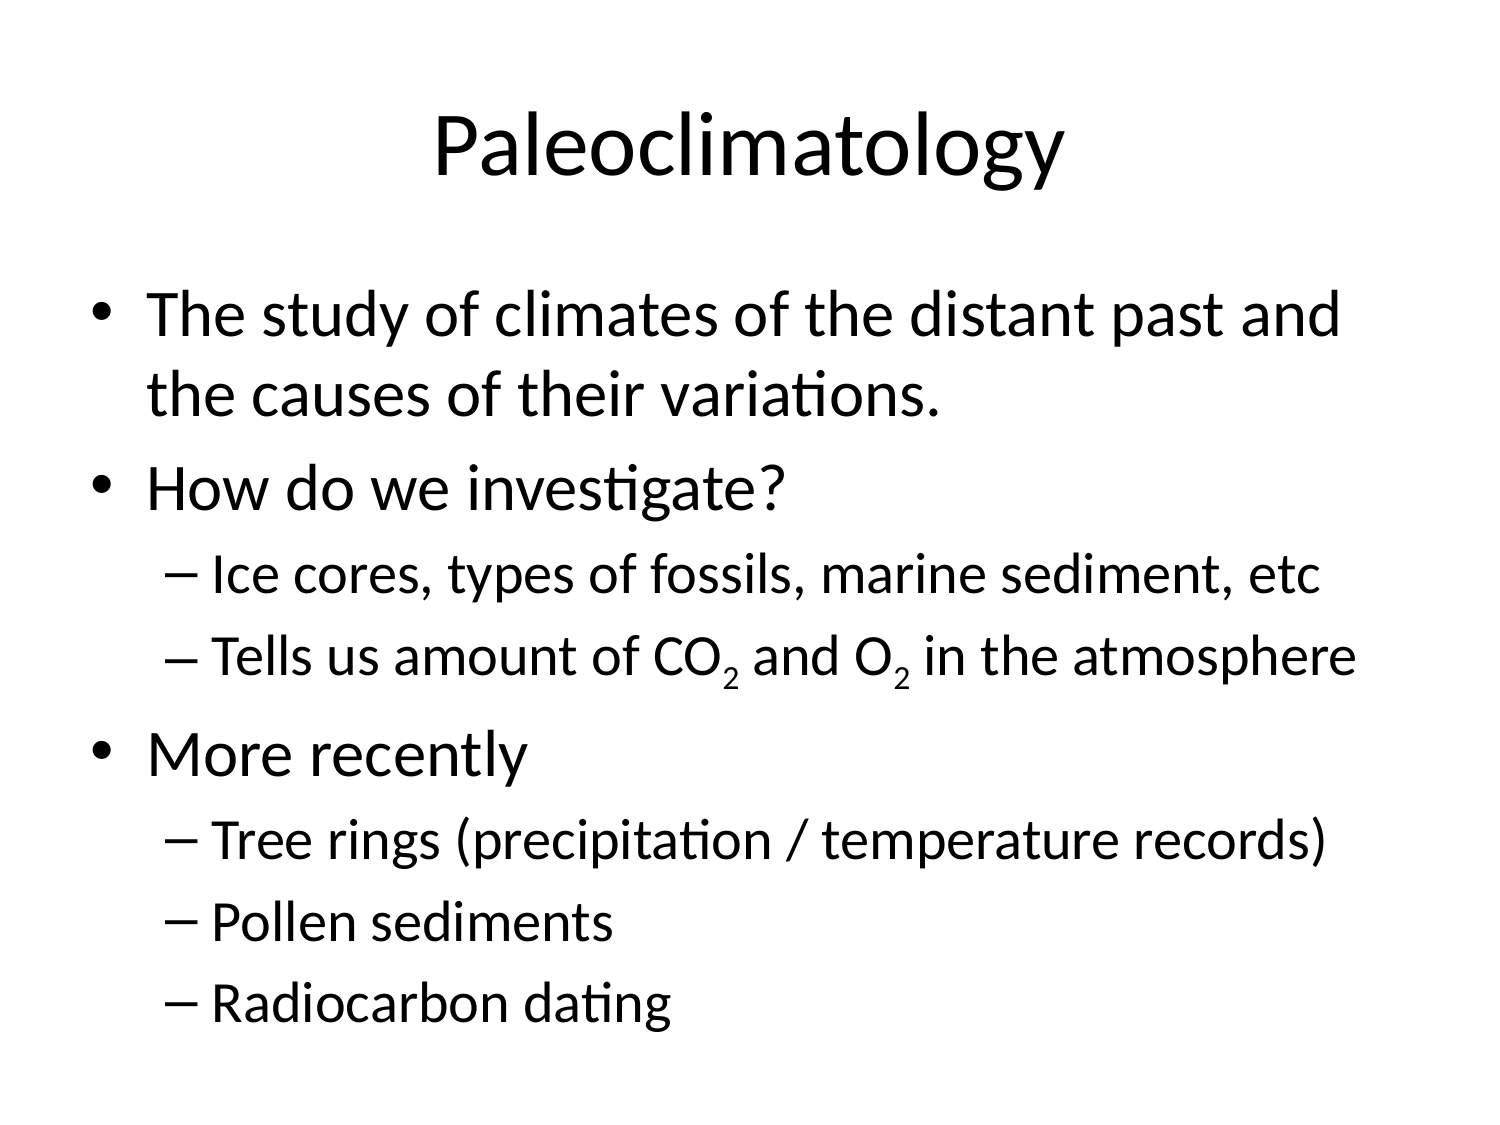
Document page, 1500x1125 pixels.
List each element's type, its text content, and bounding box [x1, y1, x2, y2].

title Paleoclimatology [75, 45, 1425, 233]
list The study of climates of the distant past and the causes of their variations. How do we investigate? Ice cores, types of fossils, marine sediment, etc Tells us amount of CO2 and O2 in the atmosphere More recently Tree rings (precipitation / temperature records) Pollen sediments Radiocarbon dating [75, 262, 1425, 1104]
